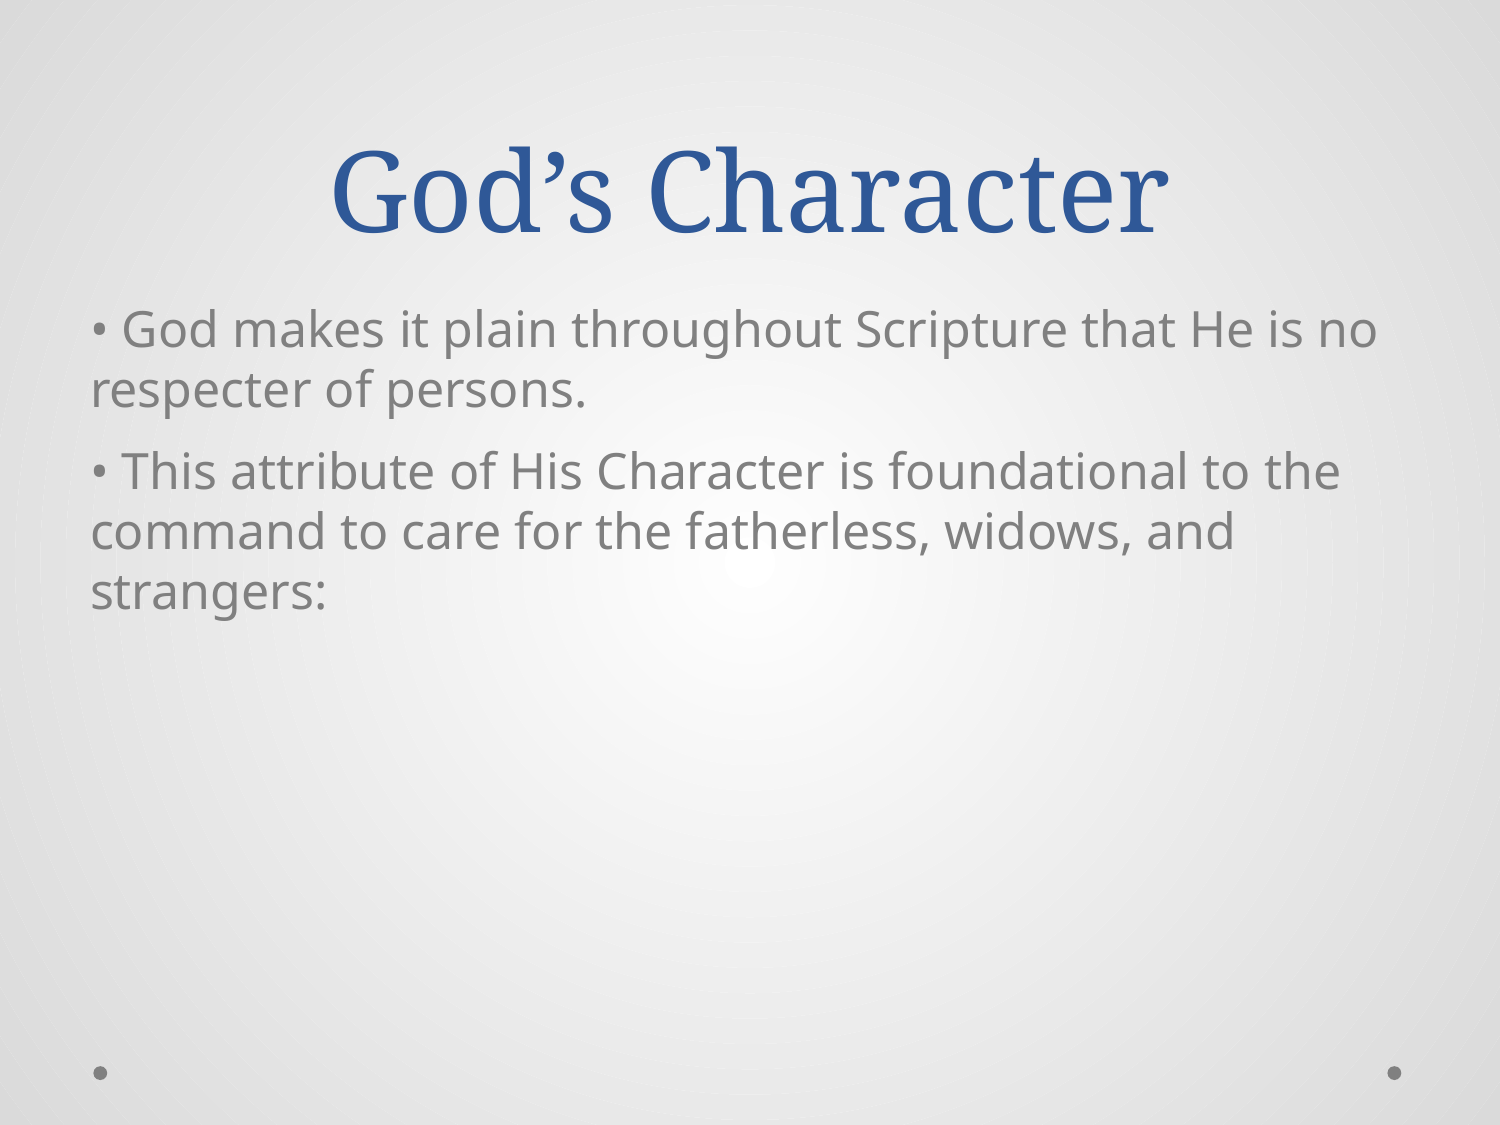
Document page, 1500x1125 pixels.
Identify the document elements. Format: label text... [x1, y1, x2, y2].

list • God makes it plain throughout Scripture that He is no respecter of persons. • This attribute of His Character is foundational to the command to care for the fatherless, widows, and strangers: [75, 290, 1425, 1005]
title God’s Character [75, 0, 1425, 263]
